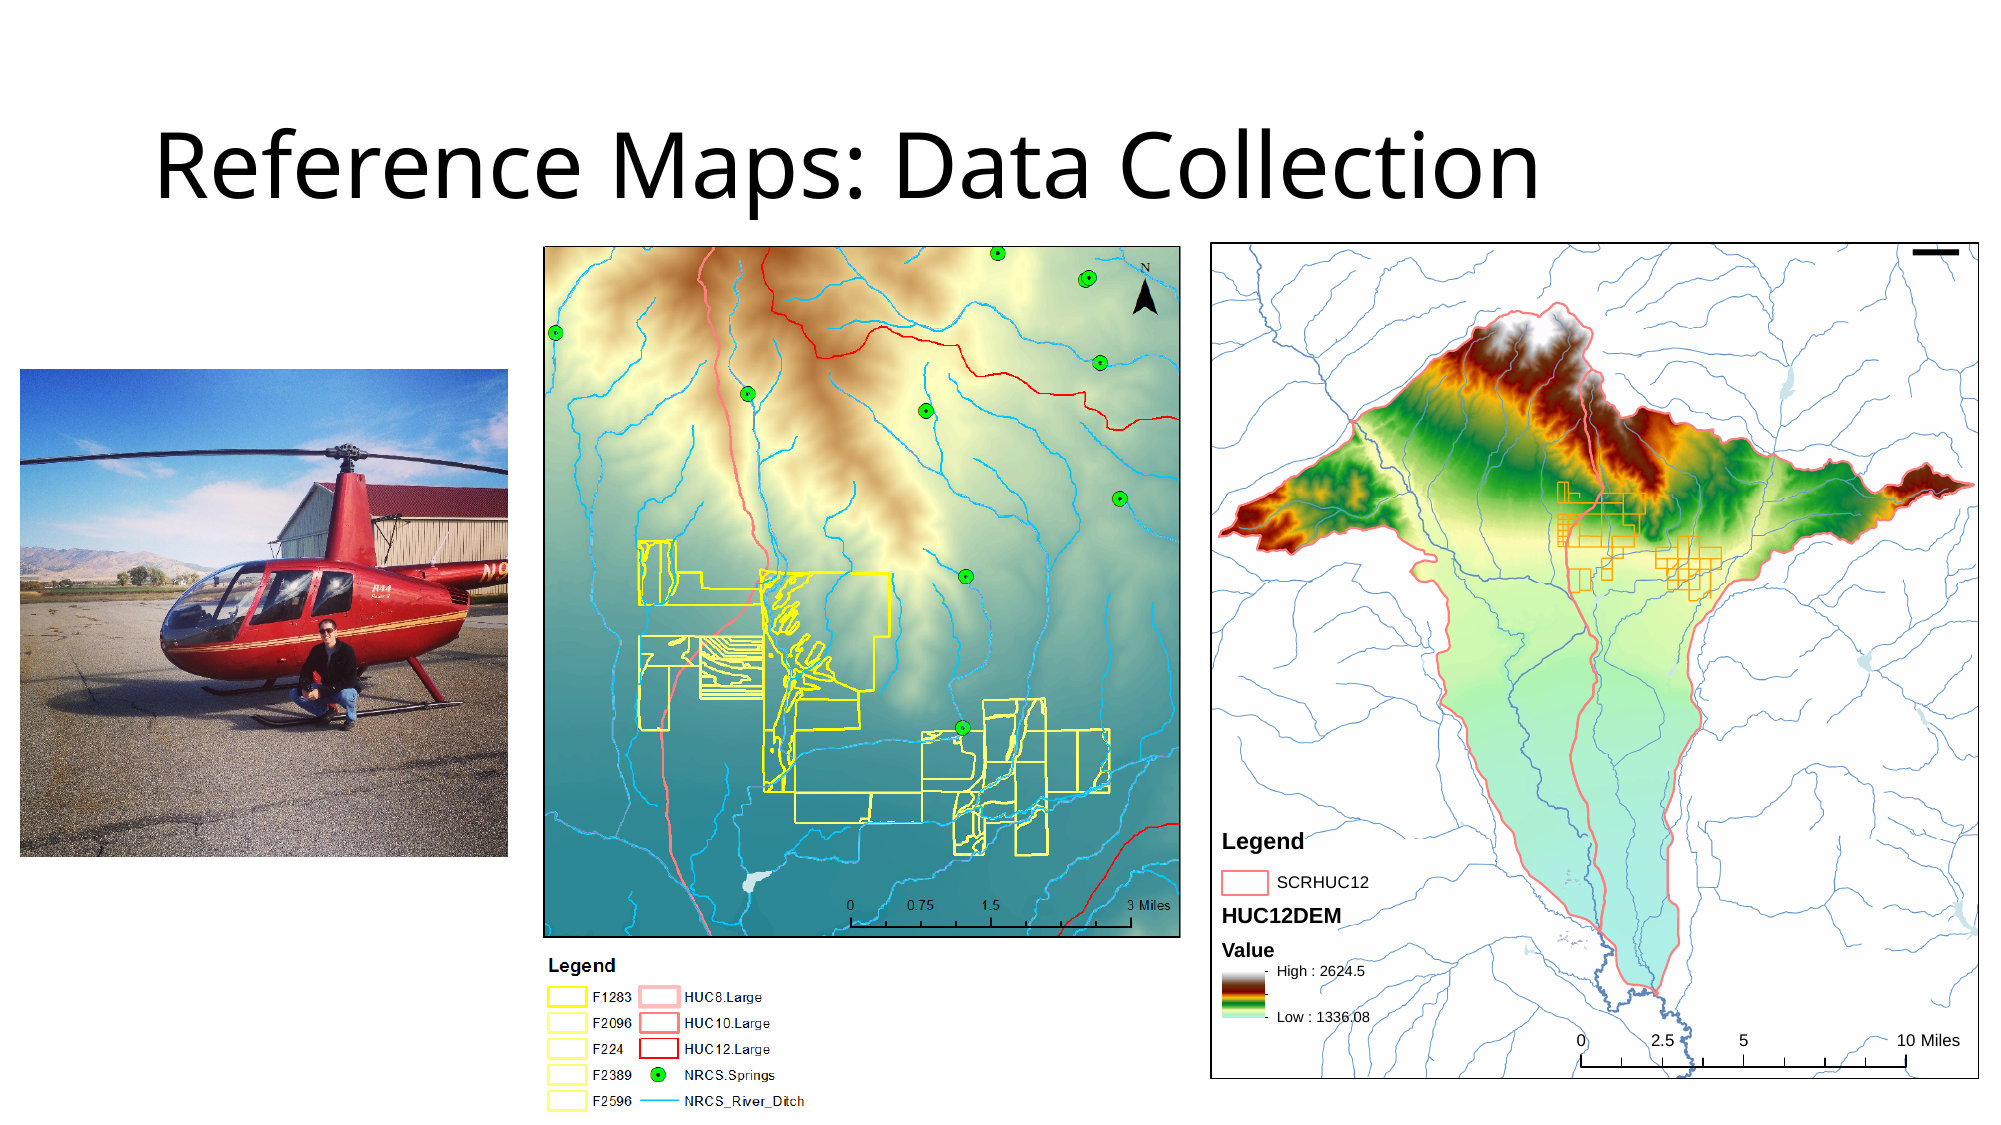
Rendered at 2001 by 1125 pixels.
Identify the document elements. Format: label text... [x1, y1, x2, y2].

picture [20, 369, 508, 857]
picture [1165, 157, 2000, 1125]
picture [1165, 655, 1172, 721]
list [541, 242, 1165, 1125]
title Reference Maps: Data Collection [137, 59, 1863, 278]
